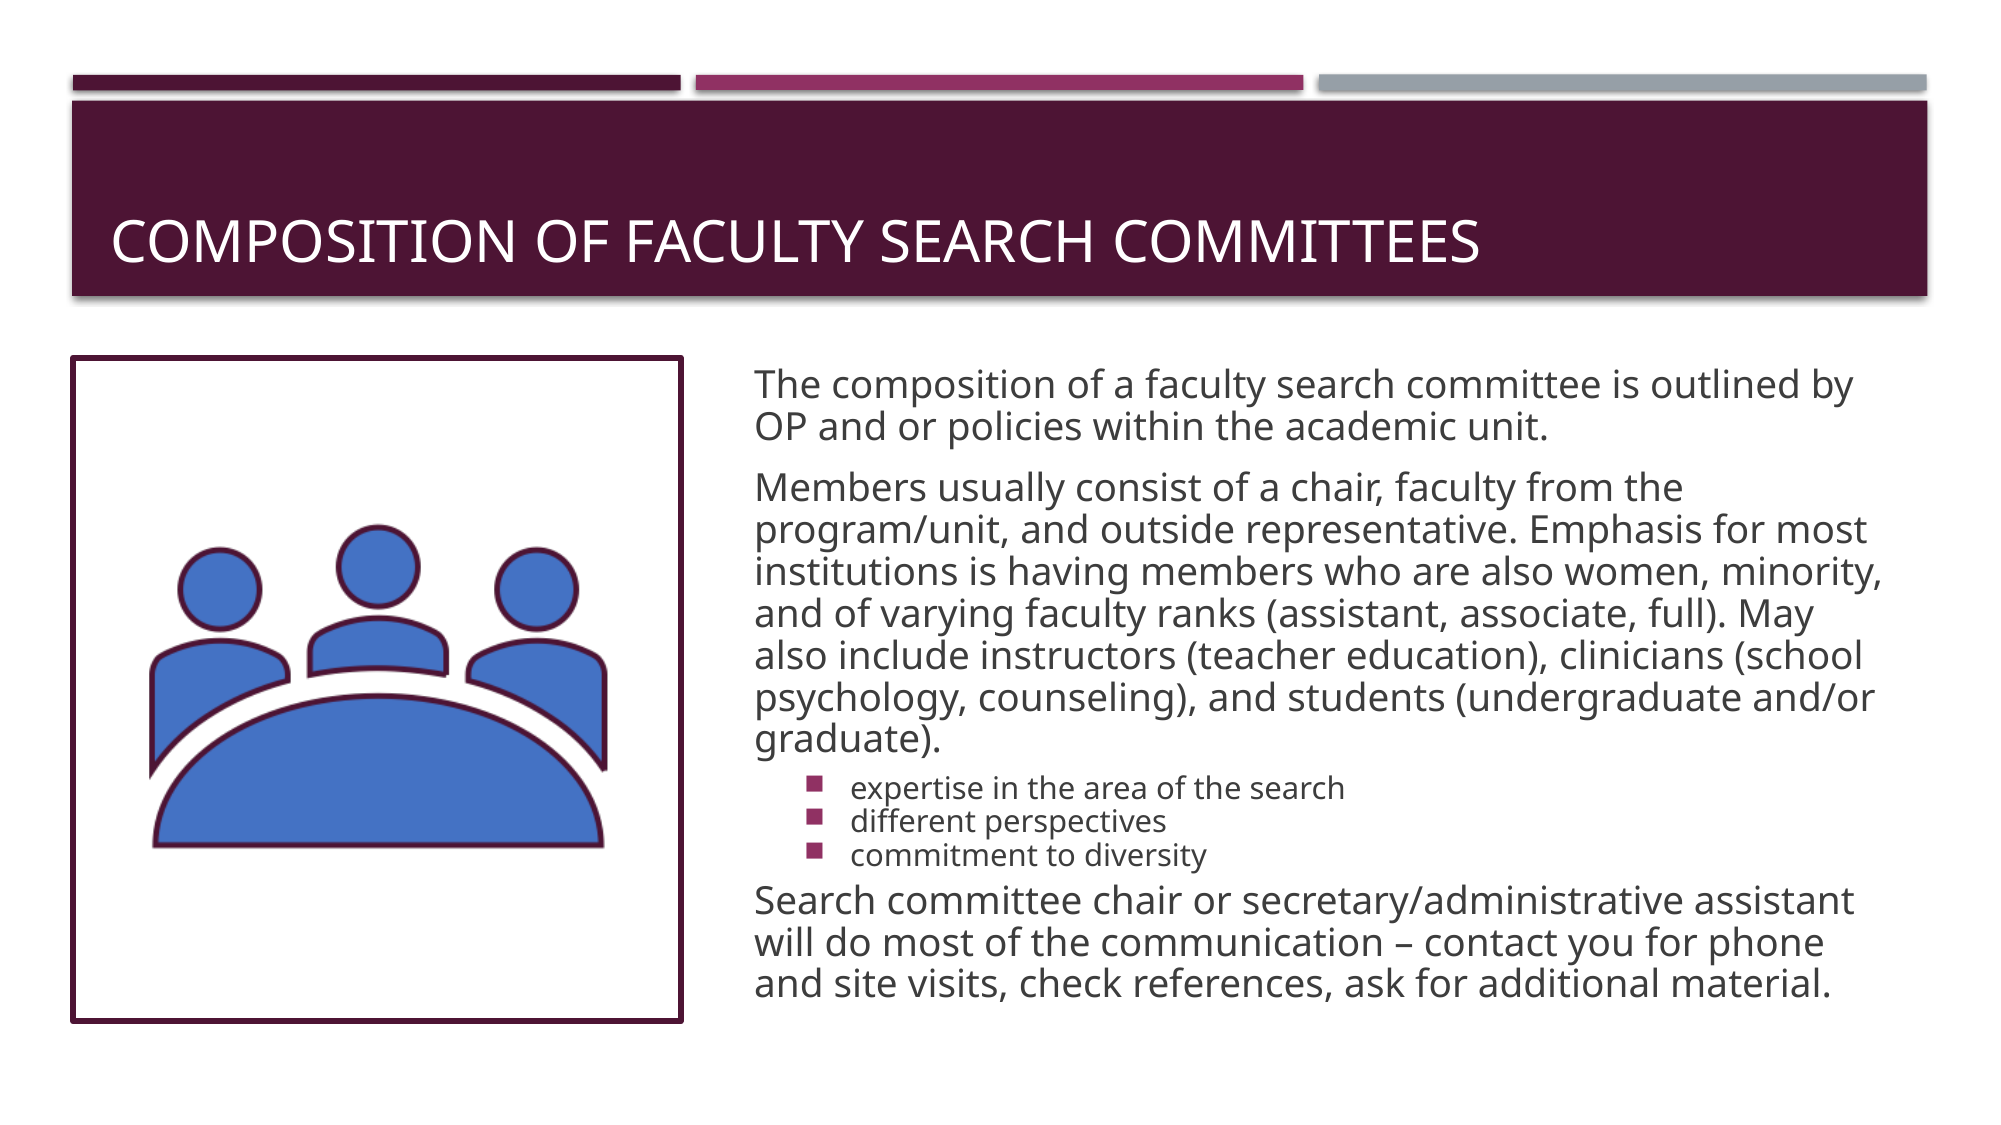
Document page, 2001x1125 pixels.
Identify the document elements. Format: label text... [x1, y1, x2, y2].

text_box [71, 356, 682, 1023]
title COMPOSition OF FACULTY SEARCH Committees [95, 115, 1905, 282]
picture [107, 414, 651, 959]
list The composition of a faculty search committee is outlined by OP and or policies within the academic unit. Members usually consist of a chair, faculty from the program/unit, and outside representative. Emphasis for most institutions is having members who are also women, minority, and of varying faculty ranks (assistant, associate, full). May also include instructors (teacher education), clinicians (school psychology, counseling), and students (undergraduate and/or graduate). expertise in the area of the search different perspectives commitment to diversity Search committee chair or secretary/administrative assistant will do most of the communication – contact you for phone and site visits, check references, ask for additional material. [739, 357, 1905, 1022]
